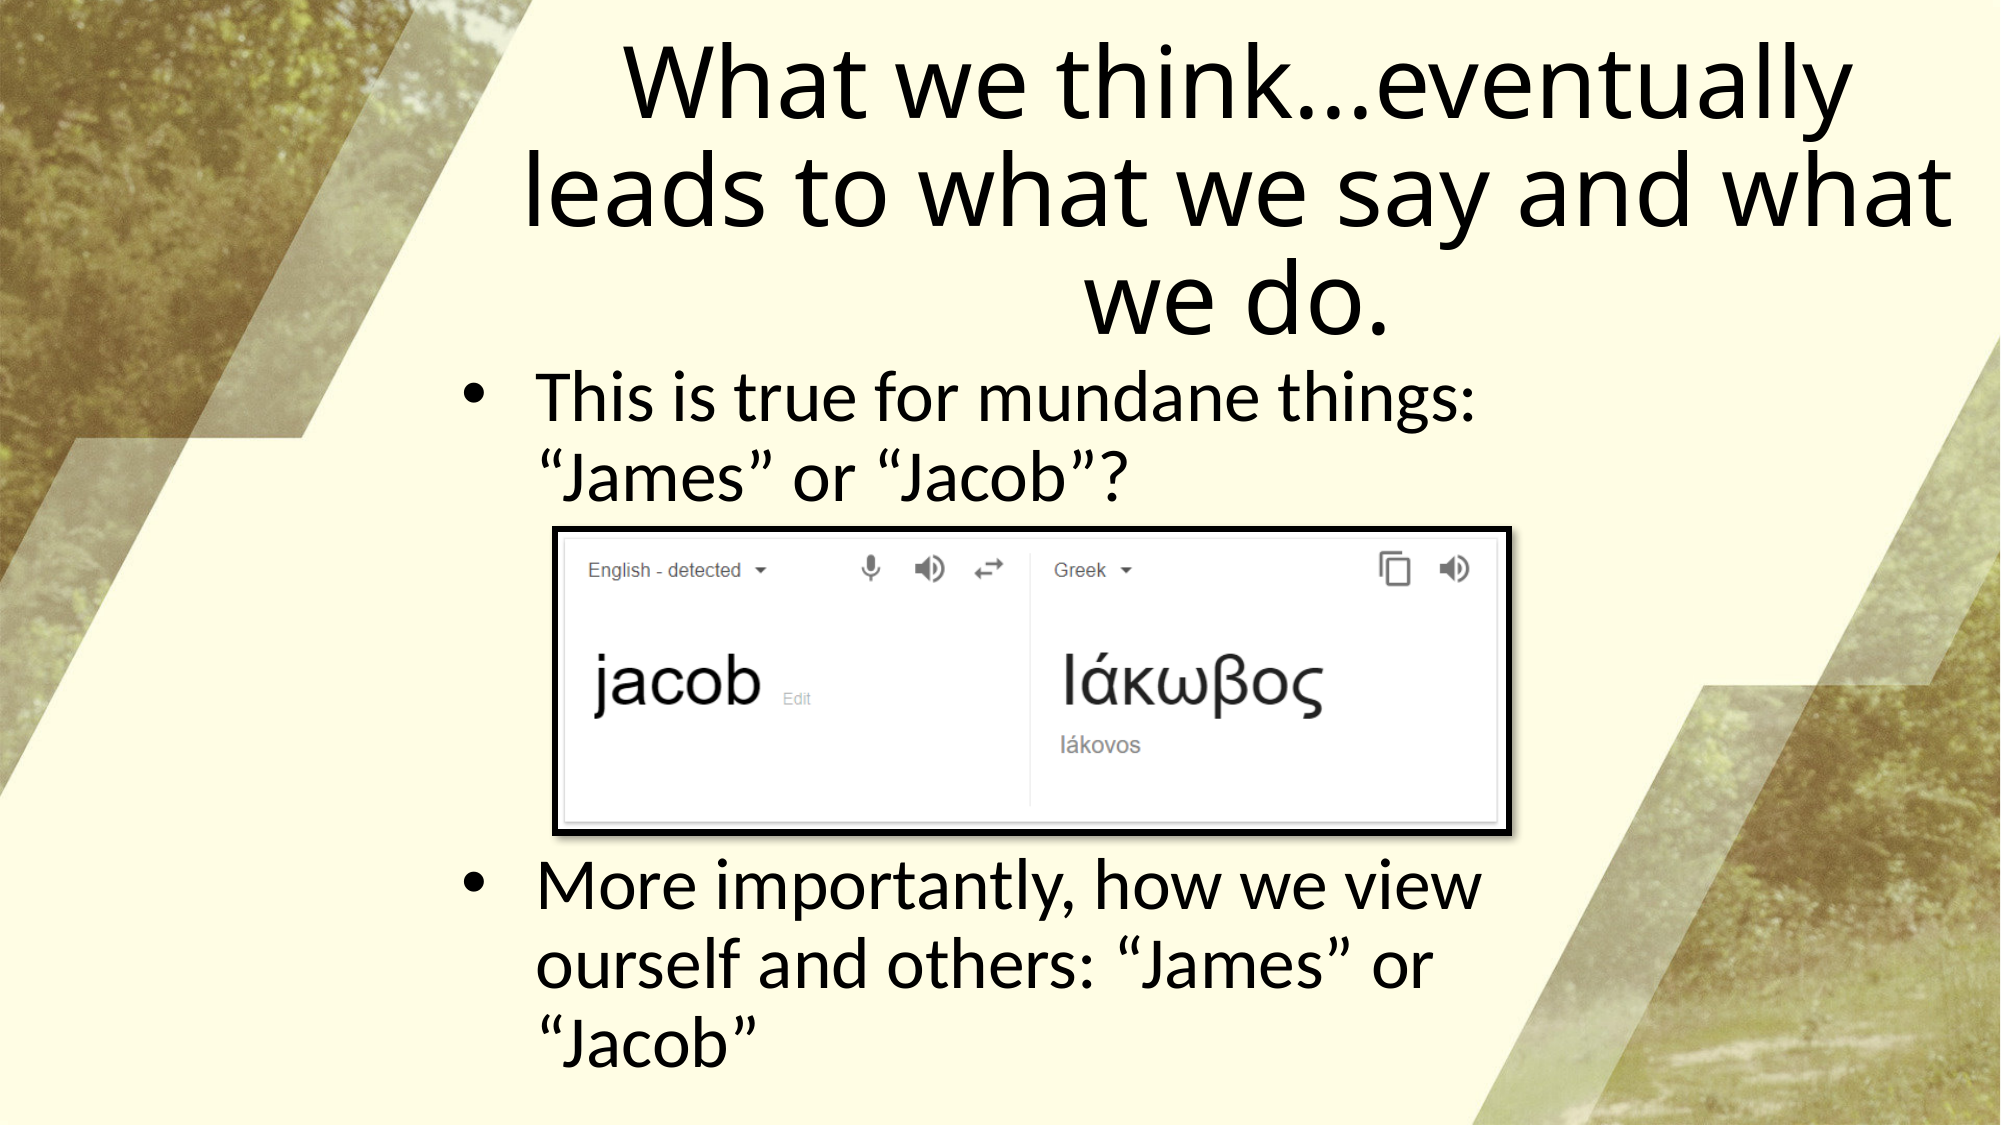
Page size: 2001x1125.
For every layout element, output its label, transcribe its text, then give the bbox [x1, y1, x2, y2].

list This is true for mundane things: “James” or “Jacob”? More importantly, how we view ourself and others: “James” or “Jacob” [373, 349, 1797, 1094]
picture [0, 0, 2001, 1125]
title What we think...eventually leads to what we say and what we do. [493, 48, 1983, 340]
